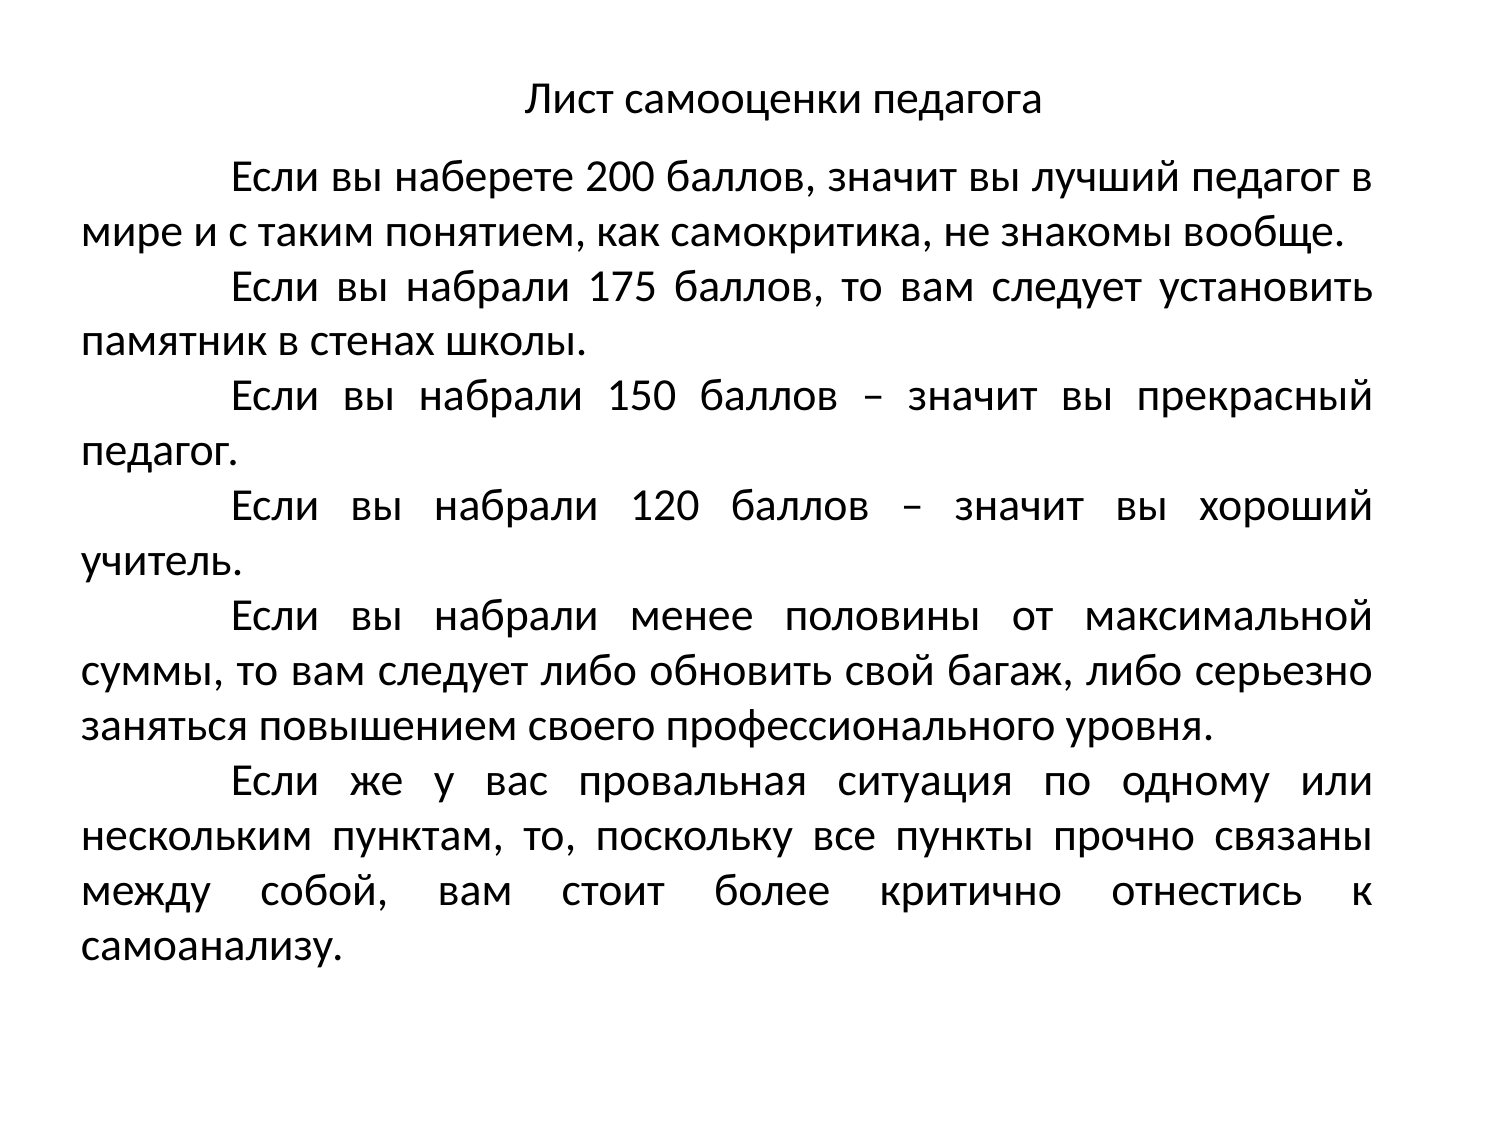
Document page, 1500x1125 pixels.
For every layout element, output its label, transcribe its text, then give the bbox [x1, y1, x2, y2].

text_box Лист самооценки педагога [434, 60, 1059, 131]
text_box Если вы наберете 200 баллов, значит вы лучший педагог в мире и с таким понятием, как самокритика, не знакомы вообще. Если вы набрали 175 баллов, то вам следует установить памятник в стенах школы. Если вы набрали 150 баллов – значит вы прекрасный педагог. Если вы набрали 120 баллов – значит вы хороший учитель. Если вы набрали менее половины от максимальной суммы, то вам следует либо обновить свой багаж, либо серьезно заняться повышением своего профессионального уровня. Если же у вас провальная ситуация по одному или нескольким пунктам, то, поскольку все пункты прочно связаны между собой, вам стоит более критично отнестись к самоанализу. [66, 137, 1389, 978]
